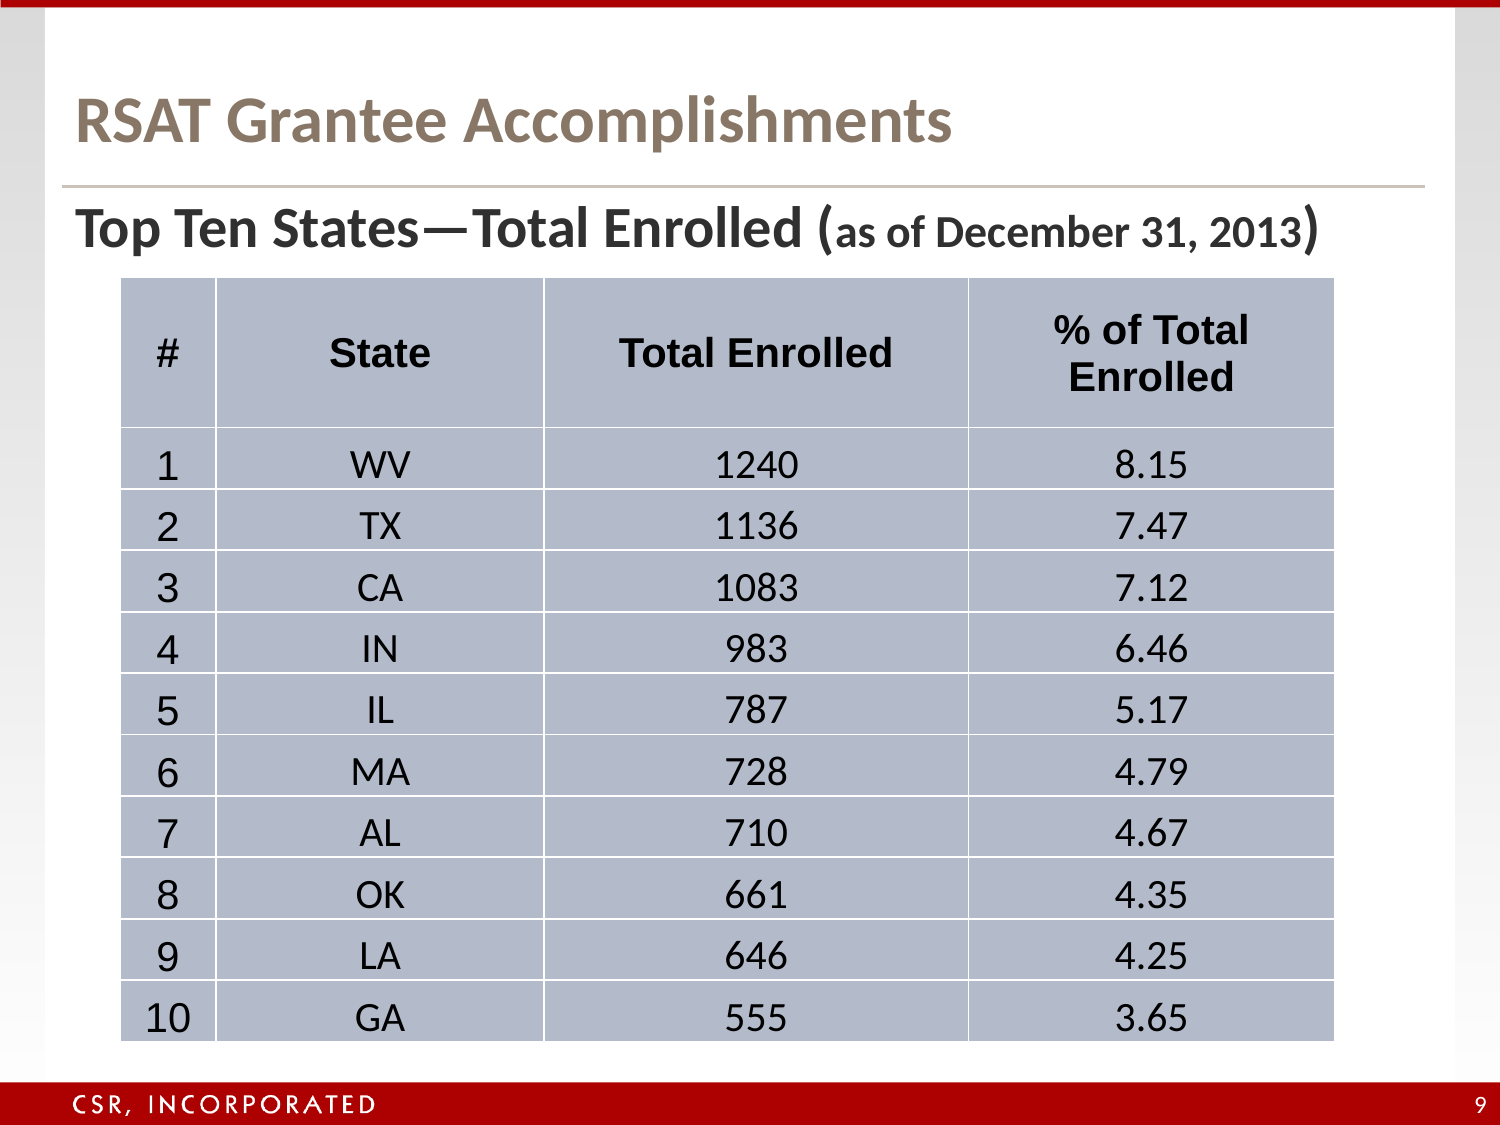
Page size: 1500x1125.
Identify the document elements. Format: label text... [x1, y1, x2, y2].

table_cell 8.15 [969, 428, 1334, 488]
table_cell IL [217, 674, 543, 734]
table_cell LA [217, 920, 543, 979]
table_cell 6 [121, 735, 215, 795]
table_cell 8 [121, 858, 215, 918]
table_cell 646 [545, 920, 968, 979]
slide_number 9 [1407, 1082, 1500, 1125]
table_cell 7.12 [969, 551, 1334, 611]
table_cell 983 [545, 613, 968, 672]
table_cell 4.67 [969, 797, 1334, 856]
table_cell 10 [121, 981, 215, 1041]
table_cell 1240 [545, 428, 968, 488]
table_cell 1083 [545, 551, 968, 611]
table_cell TX [217, 490, 543, 549]
title RSAT Grantee Accomplishments [62, 37, 1425, 163]
table_cell 2 [121, 490, 215, 549]
table_cell 4.79 [969, 735, 1334, 795]
table_cell 6.46 [969, 613, 1334, 672]
table_cell CA [217, 551, 543, 611]
table_cell 7 [121, 797, 215, 856]
table_cell 661 [545, 858, 968, 918]
table_cell 787 [545, 674, 968, 734]
table_header # [121, 278, 215, 427]
picture [62, 1083, 386, 1125]
table_cell 9 [121, 920, 215, 979]
table_cell MA [217, 735, 543, 795]
table_cell 7.47 [969, 490, 1334, 549]
table_cell GA [217, 981, 543, 1041]
table_header % of Total Enrolled [969, 278, 1334, 427]
table_cell 555 [545, 981, 968, 1041]
table_cell 1136 [545, 490, 968, 549]
table_cell 710 [545, 797, 968, 856]
table_cell 5 [121, 674, 215, 734]
table_cell WV [217, 428, 543, 488]
table_cell 4 [121, 613, 215, 672]
table_cell 1 [121, 428, 215, 488]
table_cell 4.25 [969, 920, 1334, 979]
table_cell OK [217, 858, 543, 918]
table_cell AL [217, 797, 543, 856]
table_cell IN [217, 613, 543, 672]
table_cell 5.17 [969, 674, 1334, 734]
list Top Ten States—Total Enrolled (as of December 31, 2013) [62, 202, 1425, 1083]
table_cell 4.35 [969, 858, 1334, 918]
table_cell 3.65 [969, 981, 1334, 1041]
table_header Total Enrolled [545, 278, 968, 427]
table_cell 728 [545, 735, 968, 795]
table_header State [217, 278, 543, 427]
table_cell 3 [121, 551, 215, 611]
